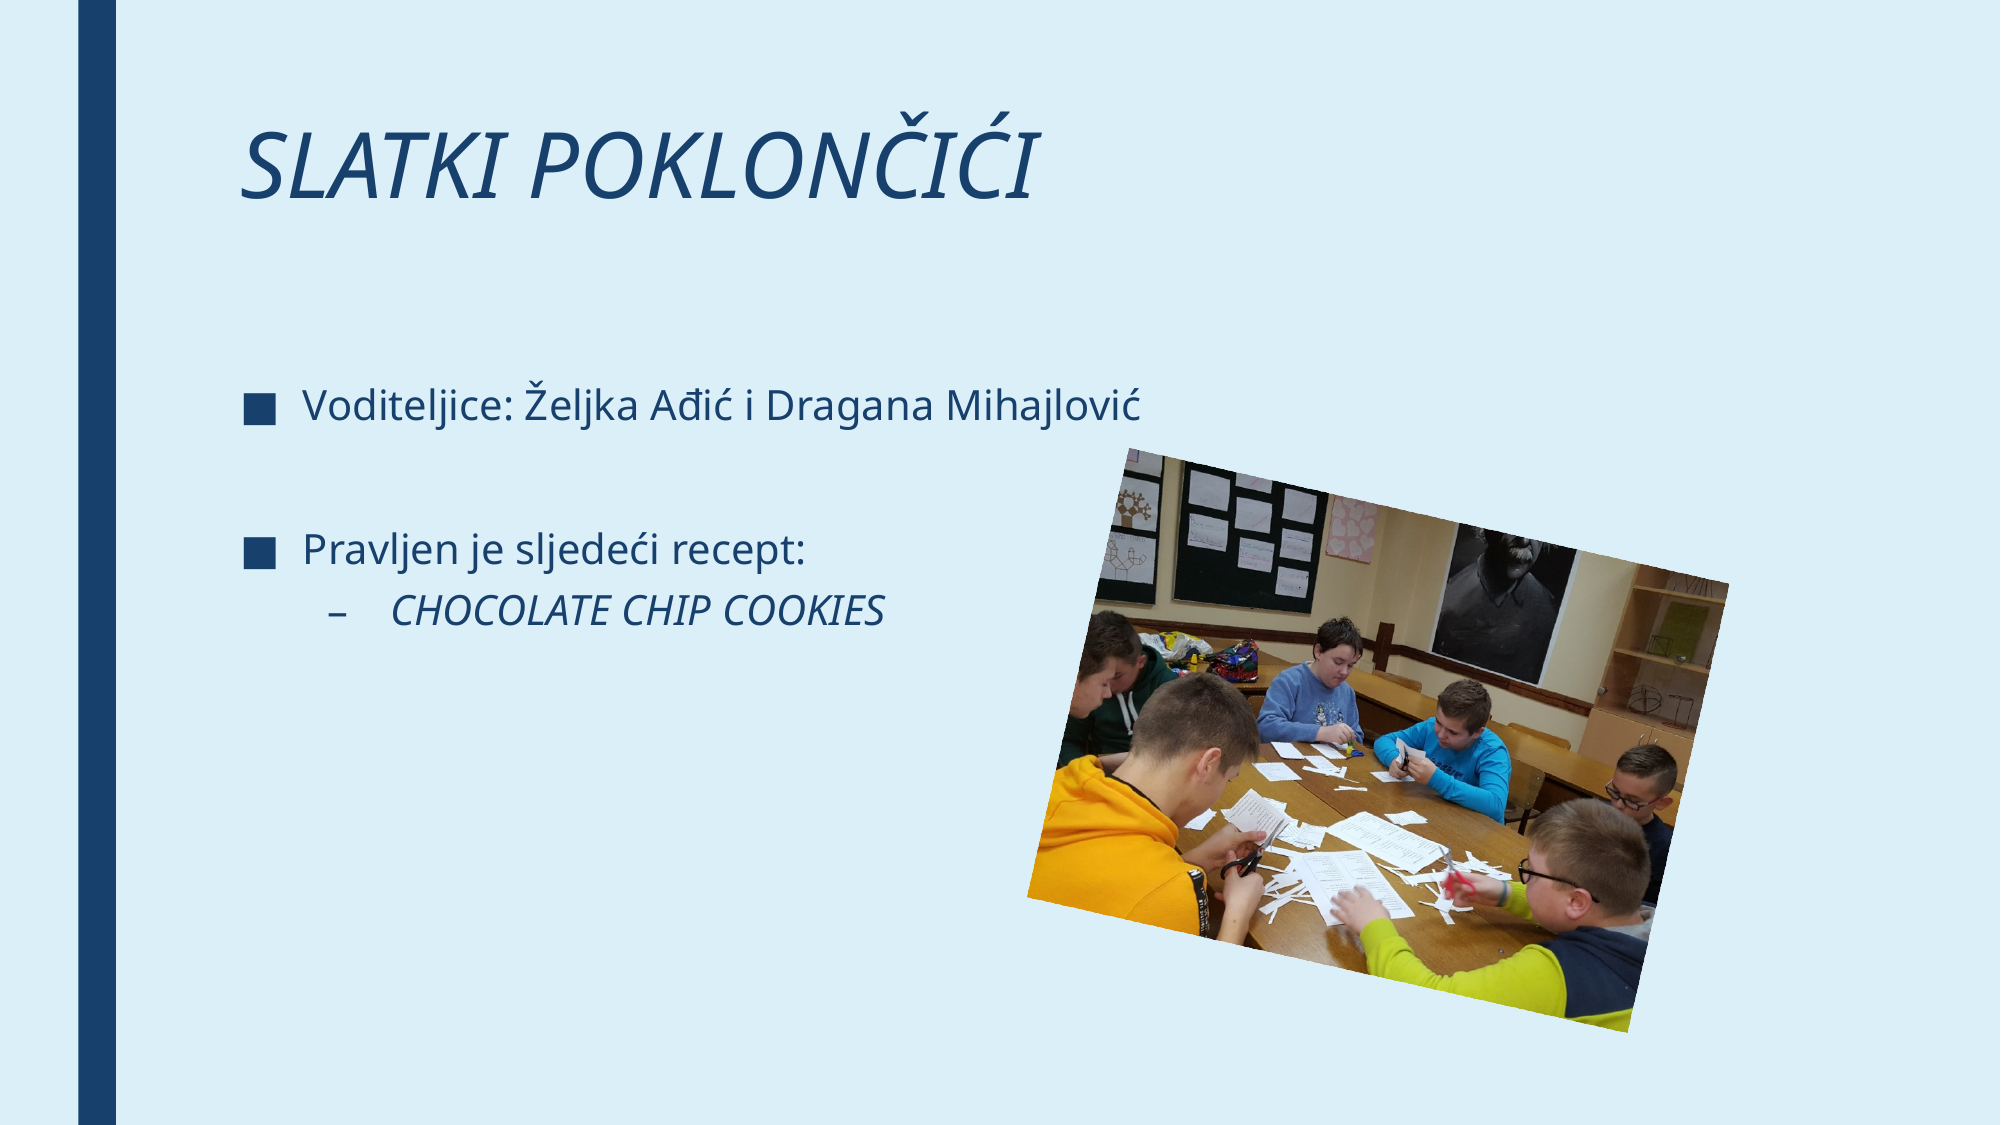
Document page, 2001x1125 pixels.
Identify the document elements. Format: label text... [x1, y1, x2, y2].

title SLATKI POKLONČIĆI [225, 112, 1800, 357]
list Voditeljice: Željka Ađić i Dragana Mihajlović Pravljen je sljedeći recept: CHOCOLATE CHIP COOKIES [225, 375, 1800, 963]
picture [1028, 448, 1729, 1032]
